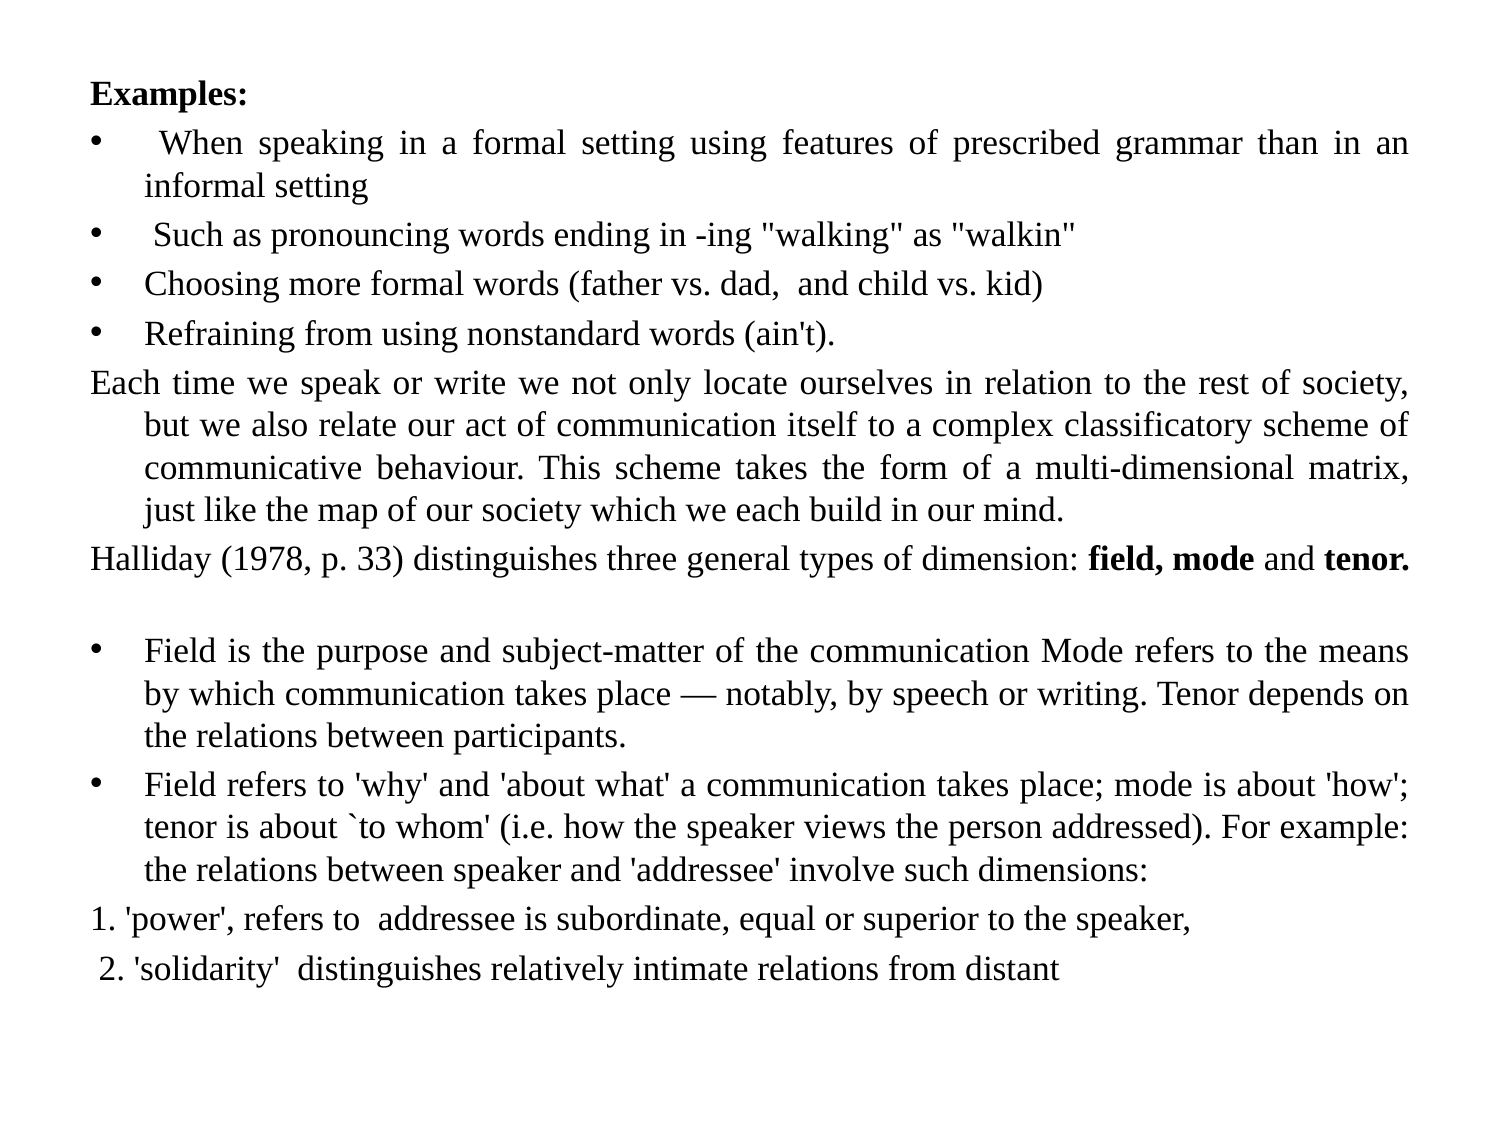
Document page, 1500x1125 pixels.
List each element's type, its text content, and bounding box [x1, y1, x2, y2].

list Examples: When speaking in a formal setting using features of prescribed grammar than in an informal setting Such as pronouncing words ending in -ing "walking" as "walkin" Choosing more formal words (father vs. dad, and child vs. kid) Refraining from using nonstandard words (ain't). Each time we speak or write we not only locate ourselves in relation to the rest of society, but we also relate our act of communication itself to a complex classificatory scheme of communicative behaviour. This scheme takes the form of a multi-dimensional matrix, just like the map of our society which we each build in our mind. Halliday (1978, p. 33) distinguishes three general types of dimension: field, mode and tenor. Field is the purpose and subject-matter of the communication Mode refers to the means by which communication takes place — notably, by speech or writing. Tenor depends on the relations between participants. Field refers to 'why' and 'about what' a communication takes place; mode is about 'how'; tenor is about `to whom' (i.e. how the speaker views the person addressed). For example: the relations between speaker and 'addressee' involve such dimensions: 1. 'power', refers to addressee is subordinate, equal or superior to the speaker, 2. 'solidarity' distinguishes relatively intimate relations from distant [75, 62, 1425, 1005]
